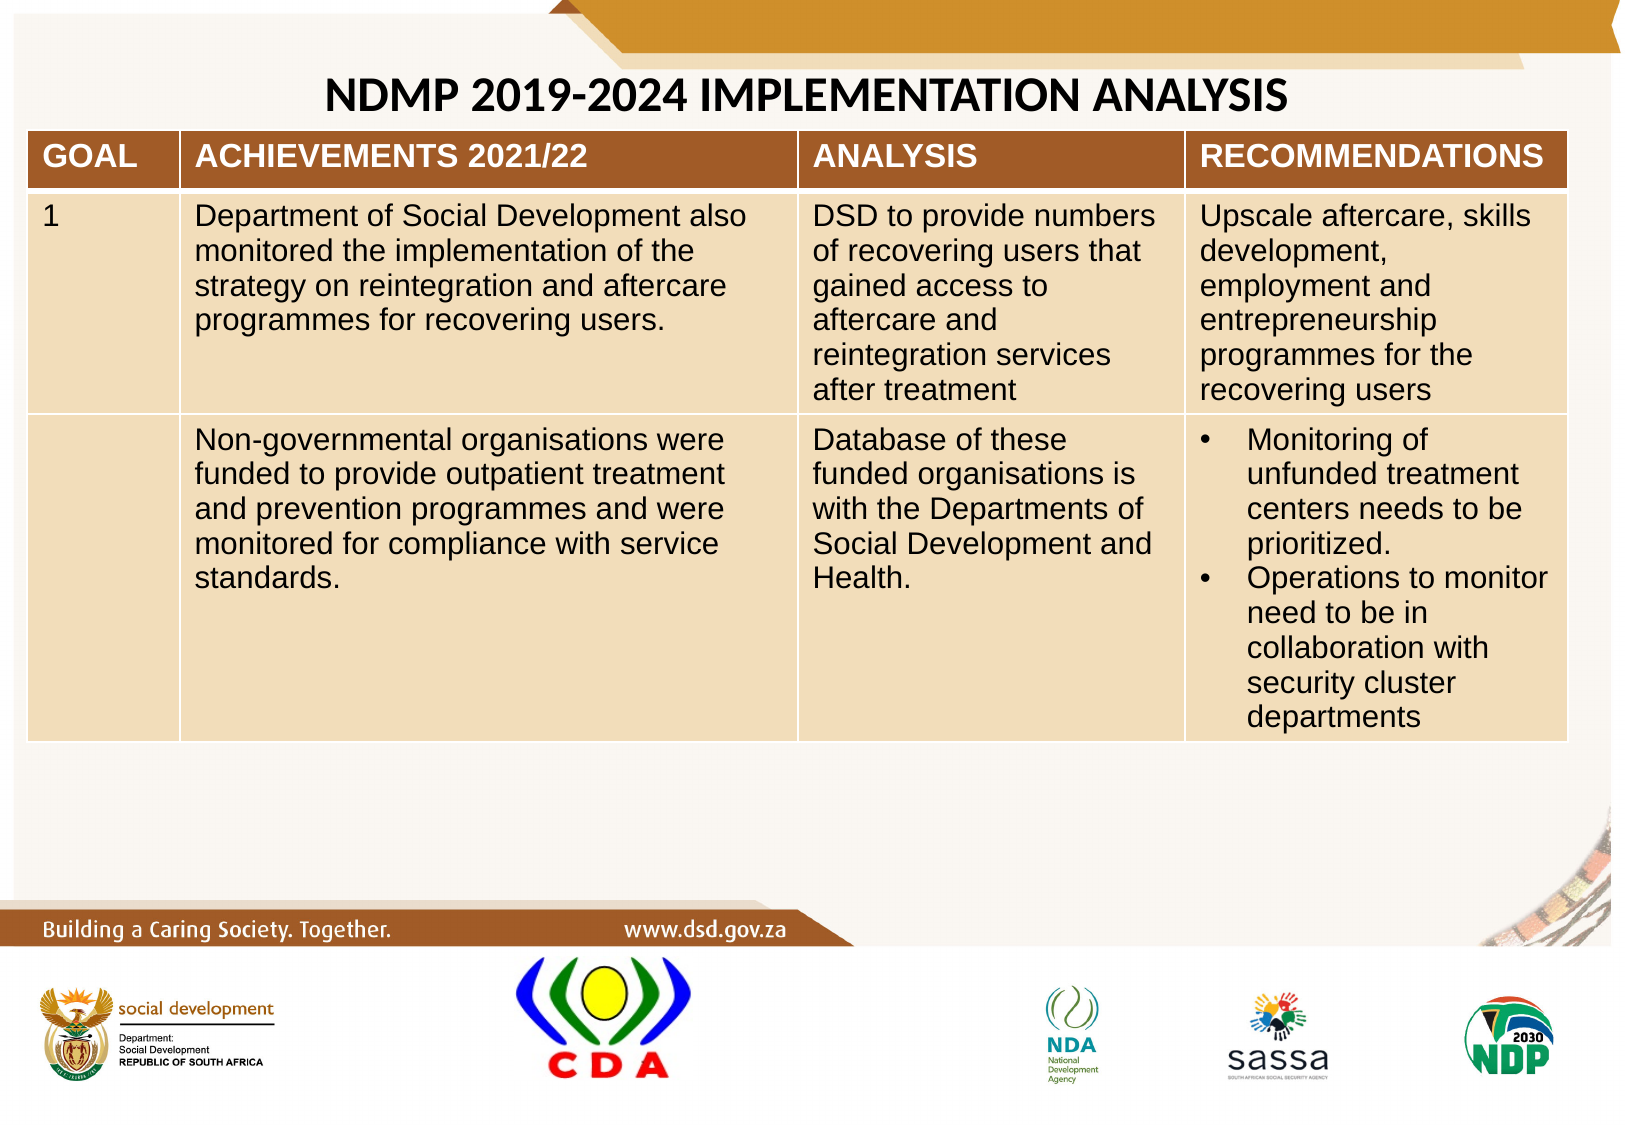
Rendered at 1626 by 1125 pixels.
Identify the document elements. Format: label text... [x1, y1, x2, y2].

table_header RECOMMENDATIONS [1186, 131, 1567, 188]
title NDMP 2019-2024 IMPLEMENTATION ANALYSIS [81, 0, 1544, 129]
table_cell [28, 415, 179, 741]
table_header ANALYSIS [799, 131, 1184, 188]
table_cell 1 [28, 194, 179, 413]
table_header ACHIEVEMENTS 2021/22 [181, 131, 797, 188]
table_cell Non-governmental organisations were funded to provide outpatient treatment and prevention programmes and were monitored for compliance with service standards. [181, 415, 797, 741]
table_cell Department of Social Development also monitored the implementation of the strategy on reintegration and aftercare programmes for recovering users. [181, 194, 797, 413]
table_cell DSD to provide numbers of recovering users that gained access to aftercare and reintegration services after treatment [799, 194, 1184, 413]
table_cell Monitoring of unfunded treatment centers needs to be prioritized. Operations to monitor need to be in collaboration with security cluster departments [1186, 415, 1567, 741]
picture [0, 0, 1626, 1125]
table_cell Upscale aftercare, skills development, employment and entrepreneurship programmes for the recovering users [1186, 194, 1567, 413]
table_header GOAL [28, 131, 179, 188]
table_cell Database of these funded organisations is with the Departments of Social Development and Health. [799, 415, 1184, 741]
